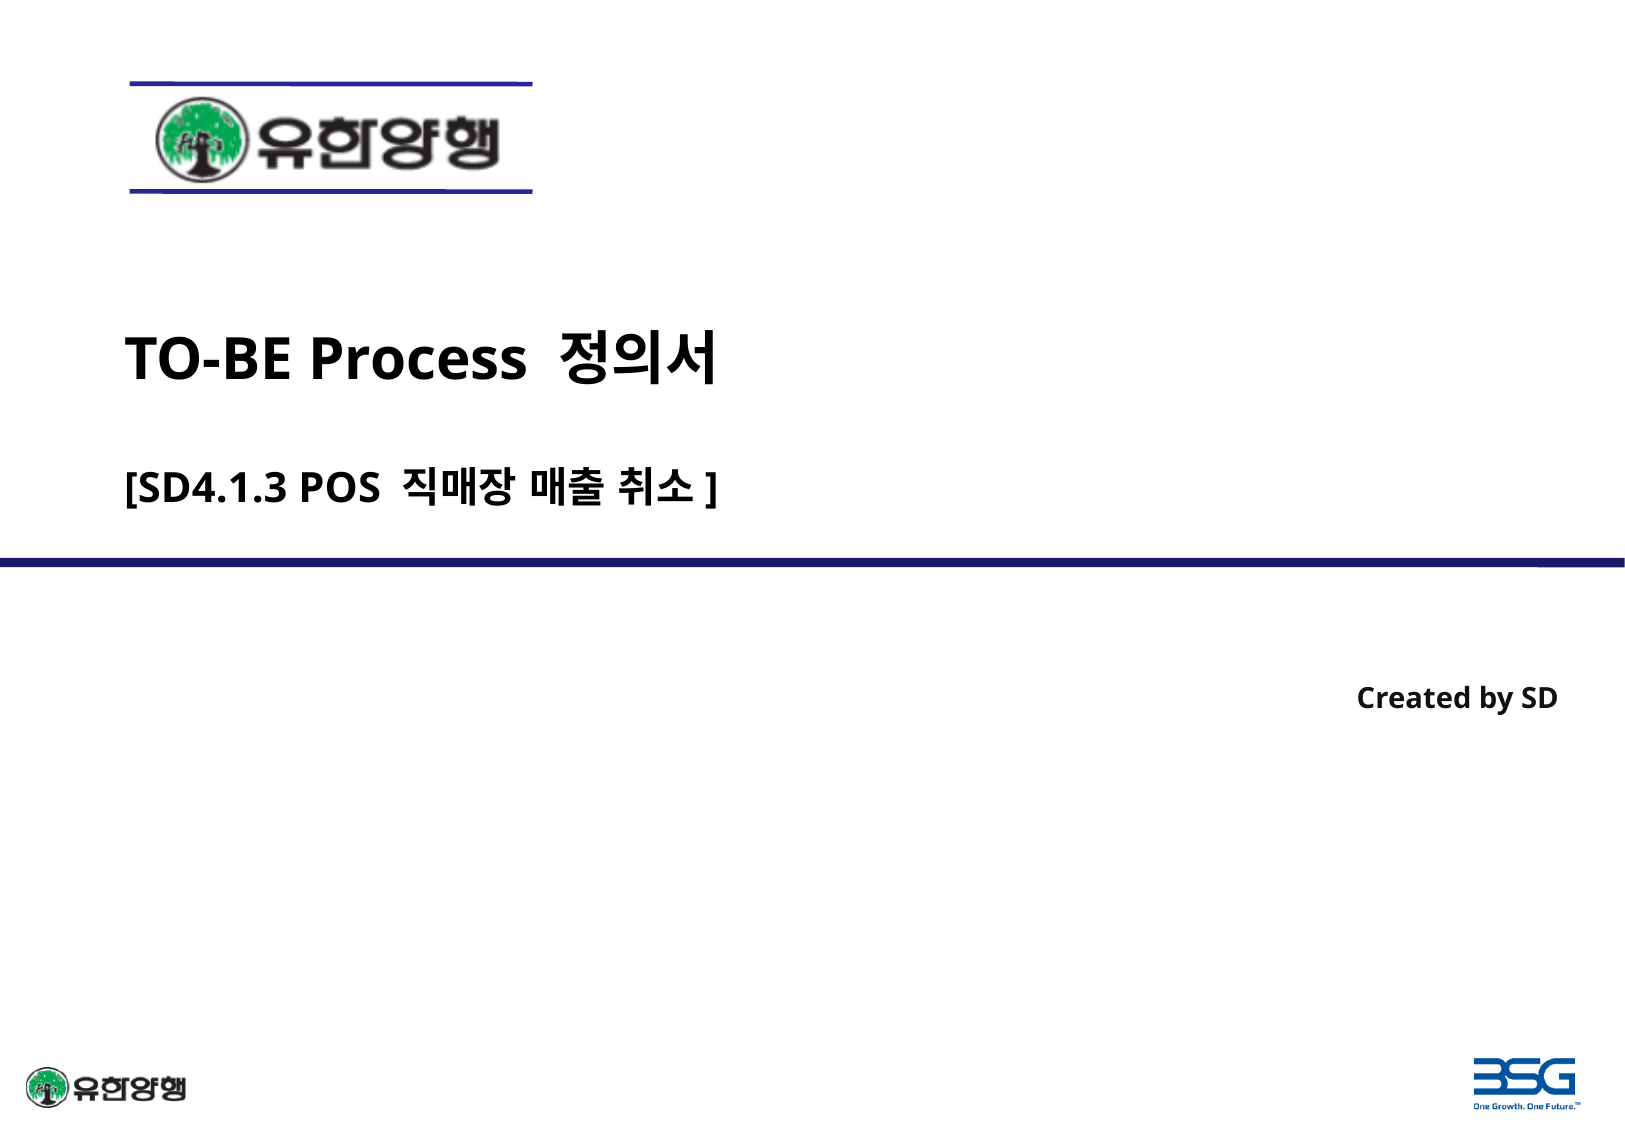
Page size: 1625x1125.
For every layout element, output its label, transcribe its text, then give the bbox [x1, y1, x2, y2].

picture [19, 1062, 192, 1110]
text_box TO-BE Process 정의서 [SD4.1.3 POS 직매장 매출 취소] [109, 313, 1304, 519]
text_box Created by SD [941, 660, 1575, 722]
picture [143, 88, 513, 189]
picture [1472, 1058, 1581, 1110]
